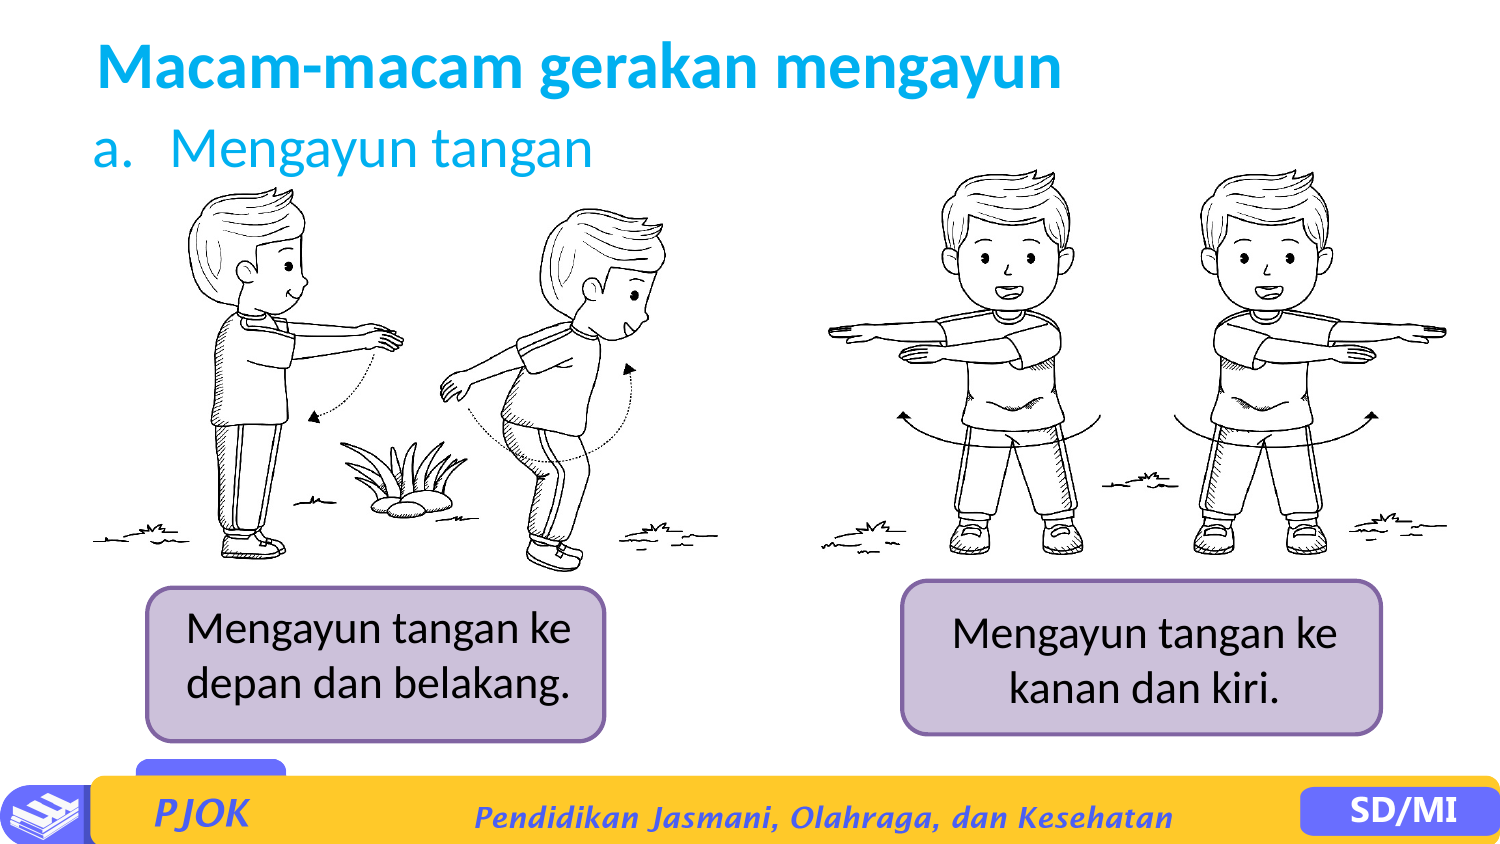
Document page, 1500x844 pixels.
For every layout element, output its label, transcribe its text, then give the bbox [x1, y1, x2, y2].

text_box Macam-macam gerakan mengayun [81, 14, 1079, 110]
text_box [899, 580, 1390, 735]
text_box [144, 587, 613, 772]
picture [93, 187, 719, 573]
picture [821, 169, 1447, 555]
picture [0, 759, 1500, 844]
text_box a. Mengayun tangan [77, 101, 822, 187]
